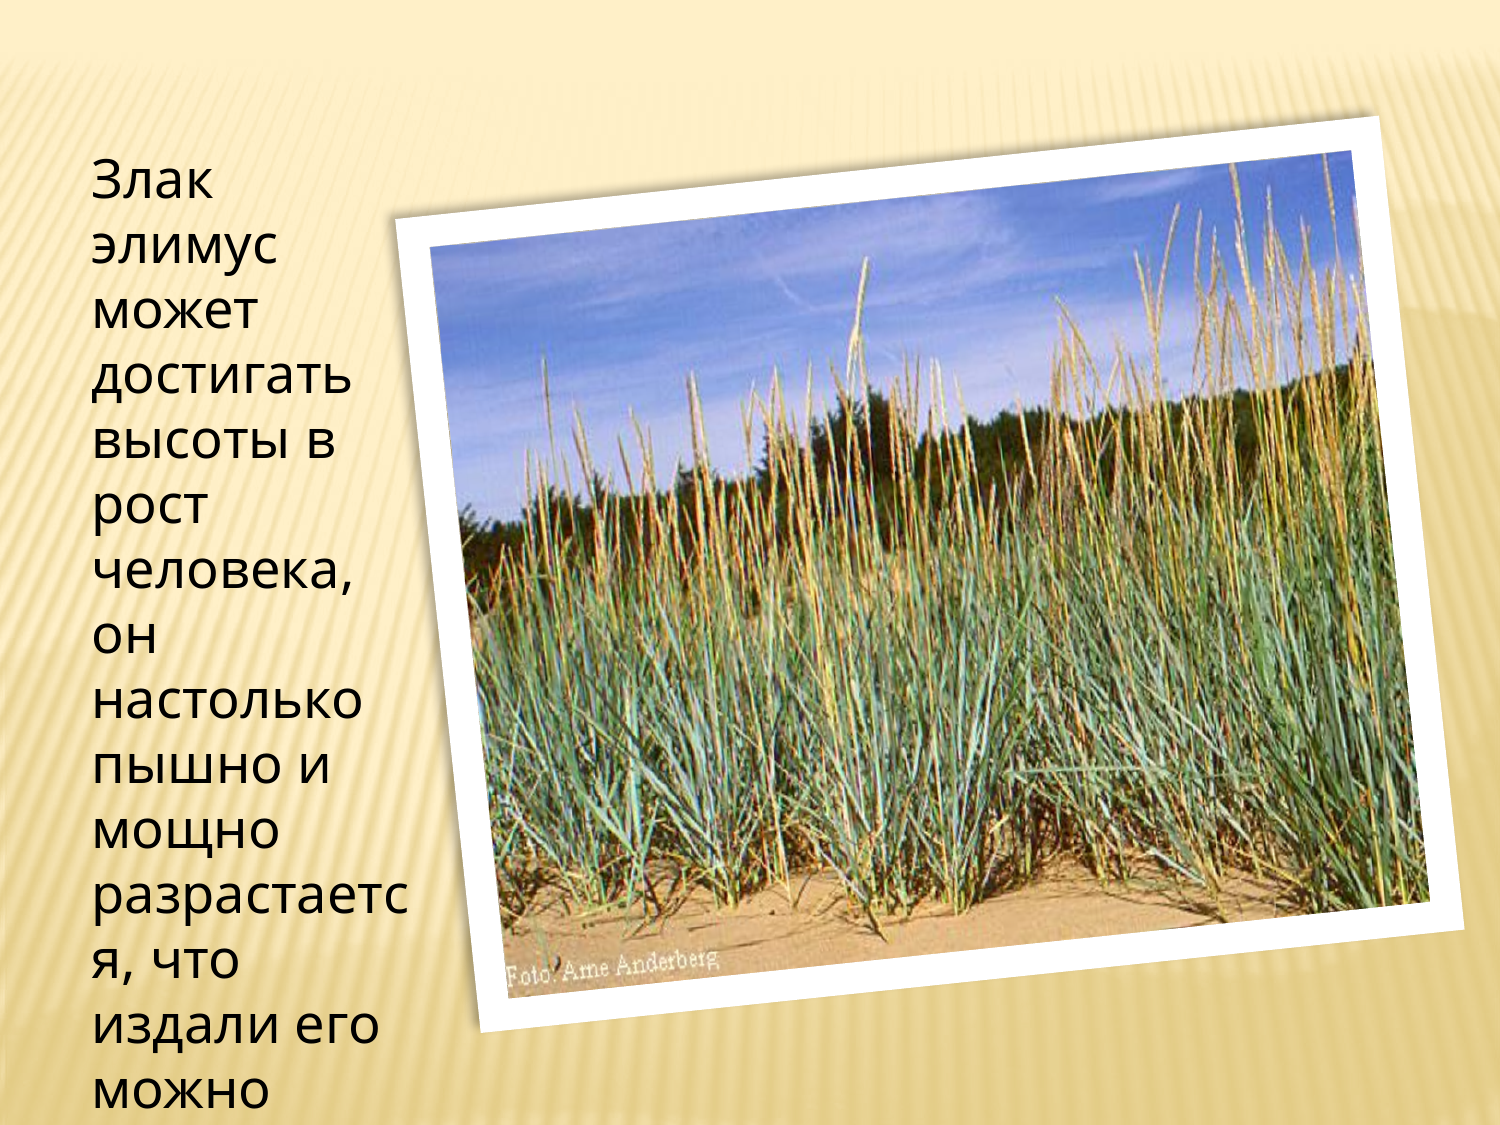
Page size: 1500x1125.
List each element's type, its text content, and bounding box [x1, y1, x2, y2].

text_box Злак элимус может достигать высоты в рост человека, он настолько пышно и мощно разрастается, что издали его можно принять за большой куст. [76, 137, 443, 1125]
picture [1395, 576, 1430, 905]
picture [506, 962, 847, 998]
picture [431, 245, 464, 555]
picture [466, 151, 1394, 953]
